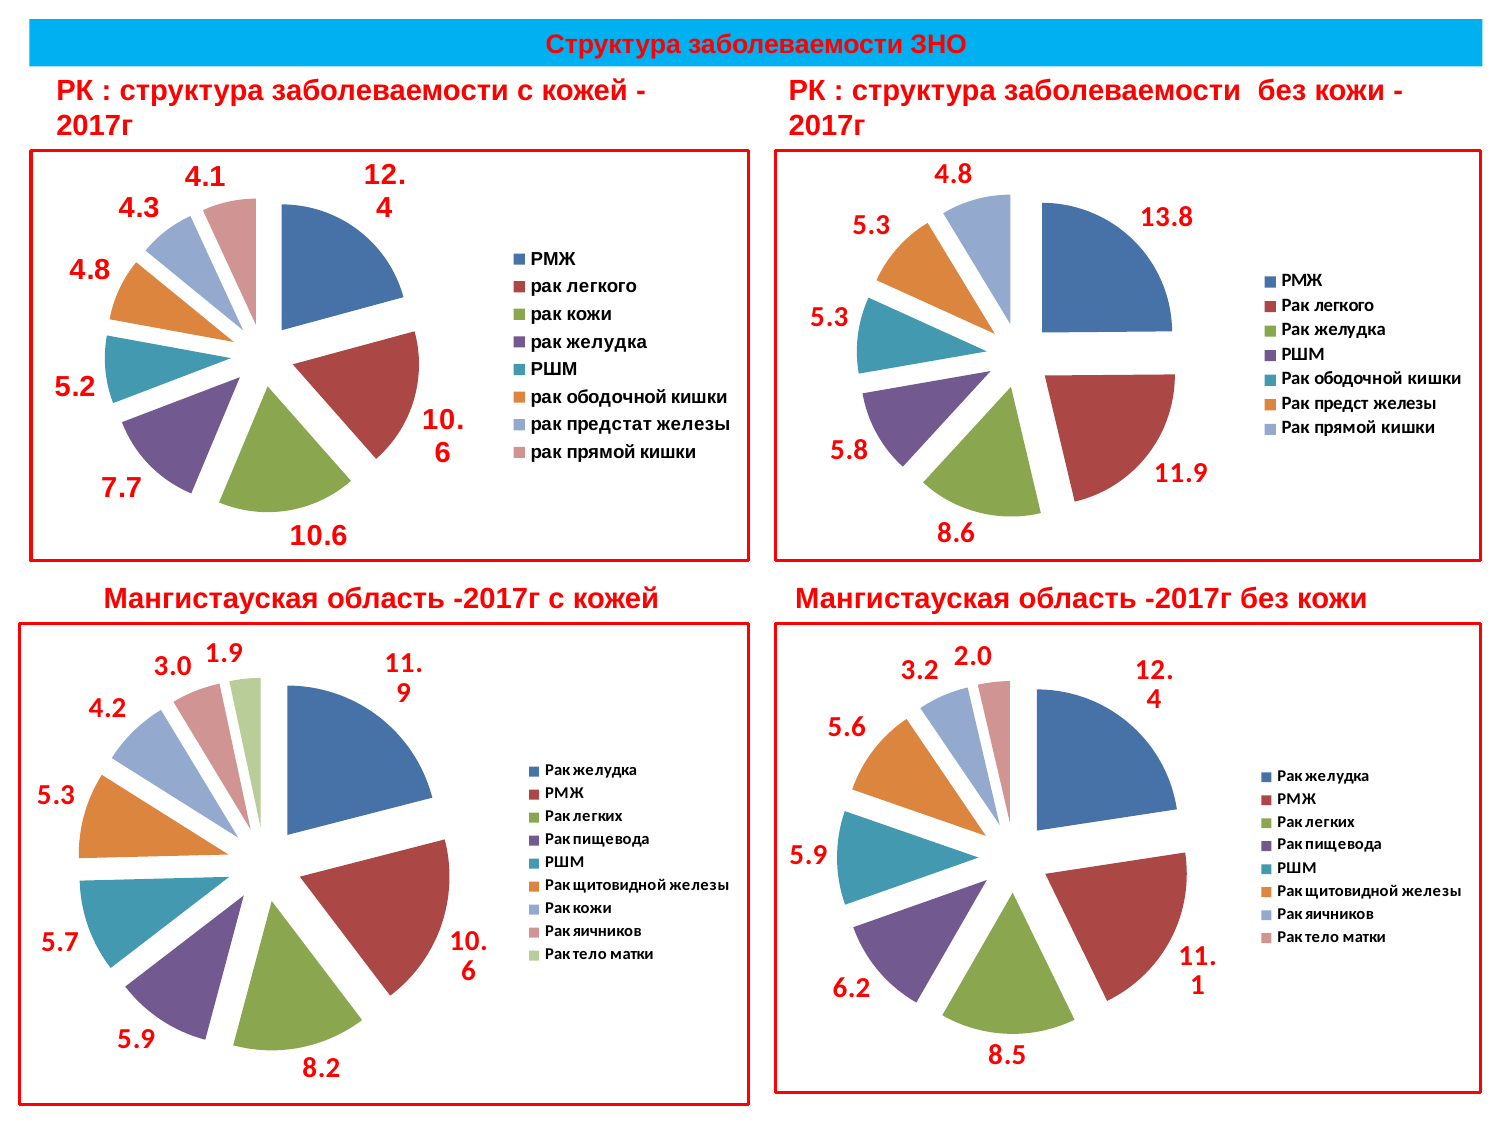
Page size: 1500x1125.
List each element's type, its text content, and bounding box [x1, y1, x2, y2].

title Структура заболеваемости ЗНО [29, 19, 1483, 67]
text_box Мангистауская область -2017г без кожи [780, 571, 1430, 619]
chart [773, 148, 1483, 563]
chart [773, 621, 1483, 1095]
chart [17, 621, 751, 1107]
text_box РК : структура заболеваемости без кожи - 2017г [773, 78, 1437, 148]
chart [29, 148, 751, 563]
list Мангистауская область -2017г с кожей [88, 571, 739, 619]
list РК : структура заболеваемости с кожей - 2017г [41, 78, 738, 147]
